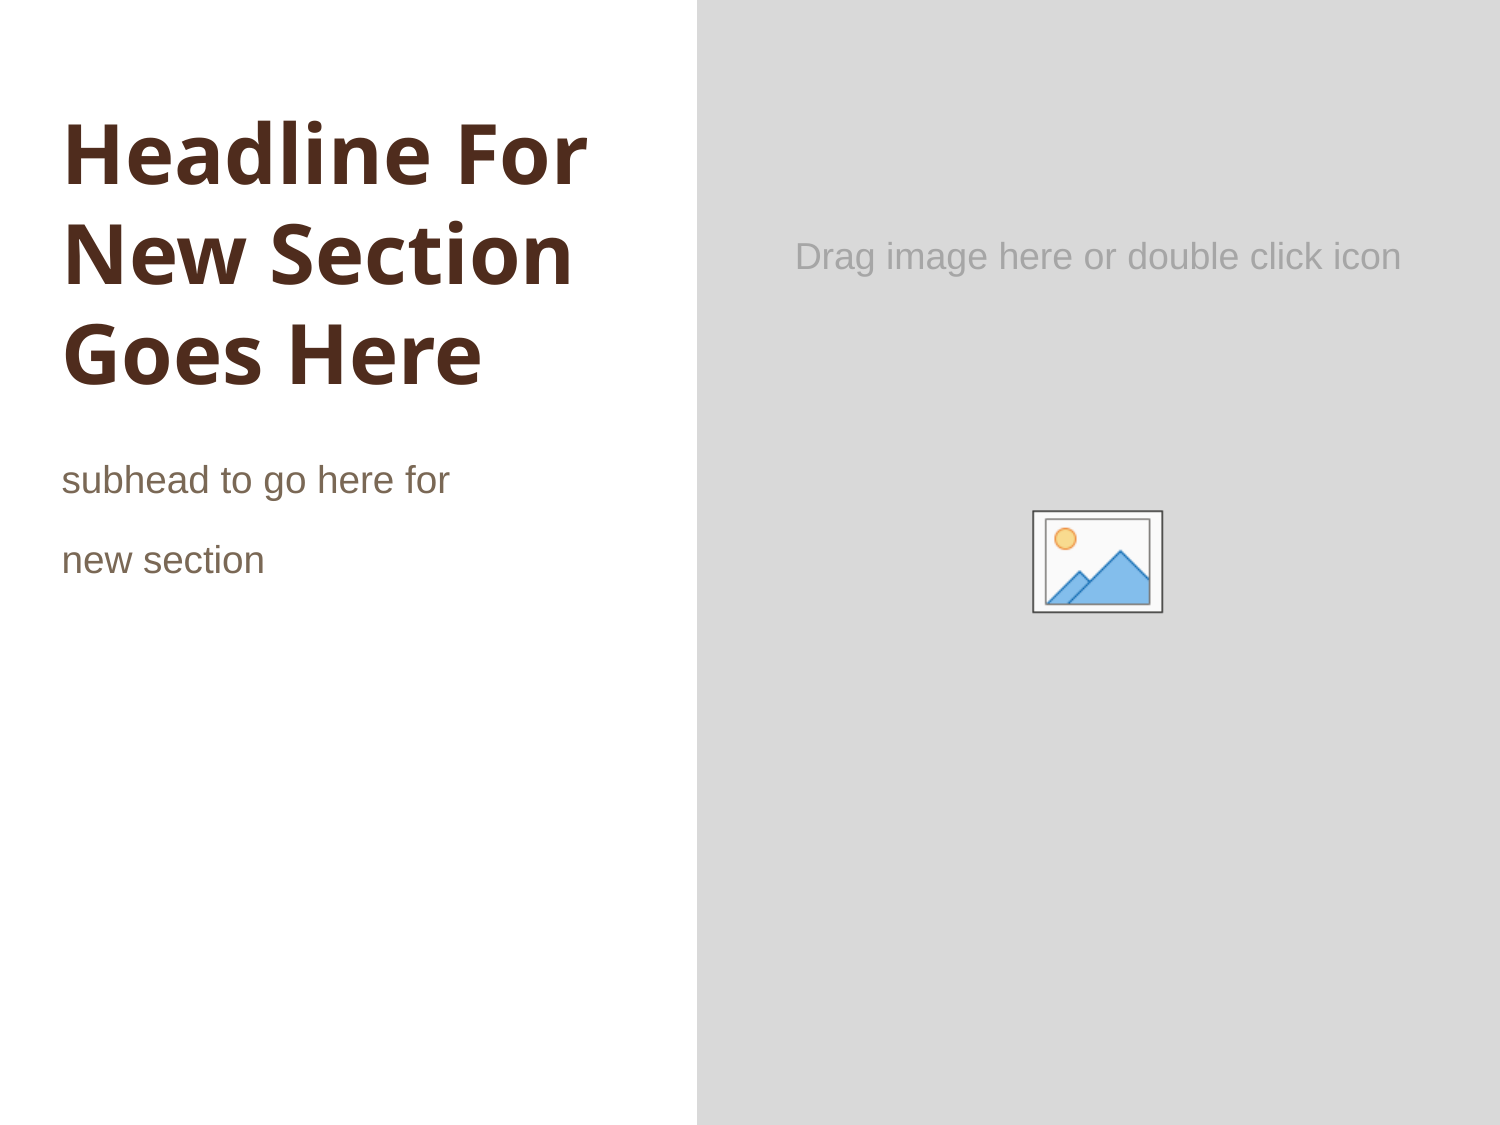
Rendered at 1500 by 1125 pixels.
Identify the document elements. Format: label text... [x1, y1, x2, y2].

text_box subhead to go here for new section [46, 439, 645, 615]
text_box Headline For New Section Goes Here [46, 93, 677, 422]
picture [696, 0, 1500, 1125]
